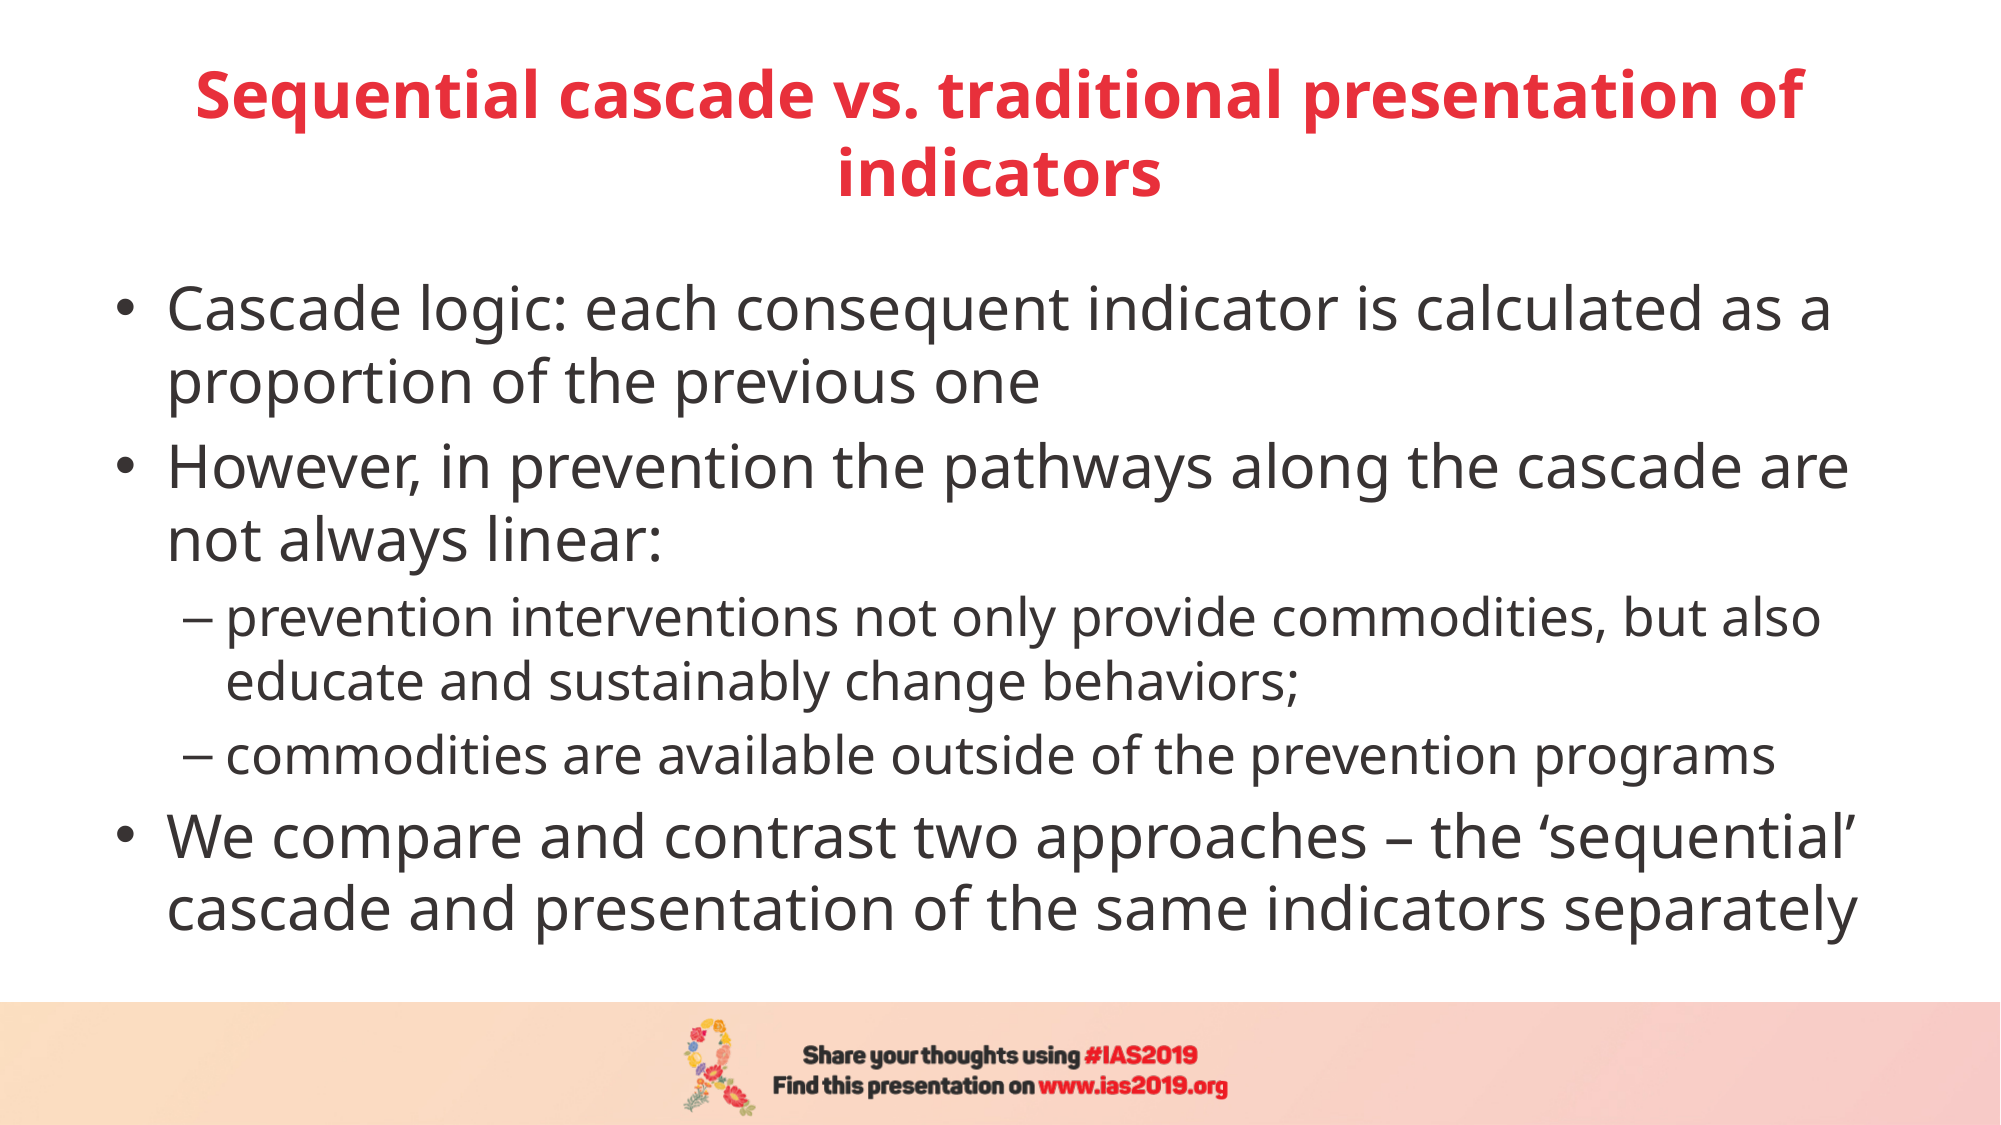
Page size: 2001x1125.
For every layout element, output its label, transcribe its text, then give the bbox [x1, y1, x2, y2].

picture [0, 1002, 2001, 1125]
title Sequential cascade vs. traditional presentation of indicators [99, 45, 1900, 218]
list Cascade logic: each consequent indicator is calculated as a proportion of the previous one However, in prevention the pathways along the cascade are not always linear: prevention interventions not only provide commodities, but also educate and sustainably change behaviors; commodities are available outside of the prevention programs We compare and contrast two approaches – the ‘sequential’ cascade and presentation of the same indicators separately [99, 262, 1900, 1005]
